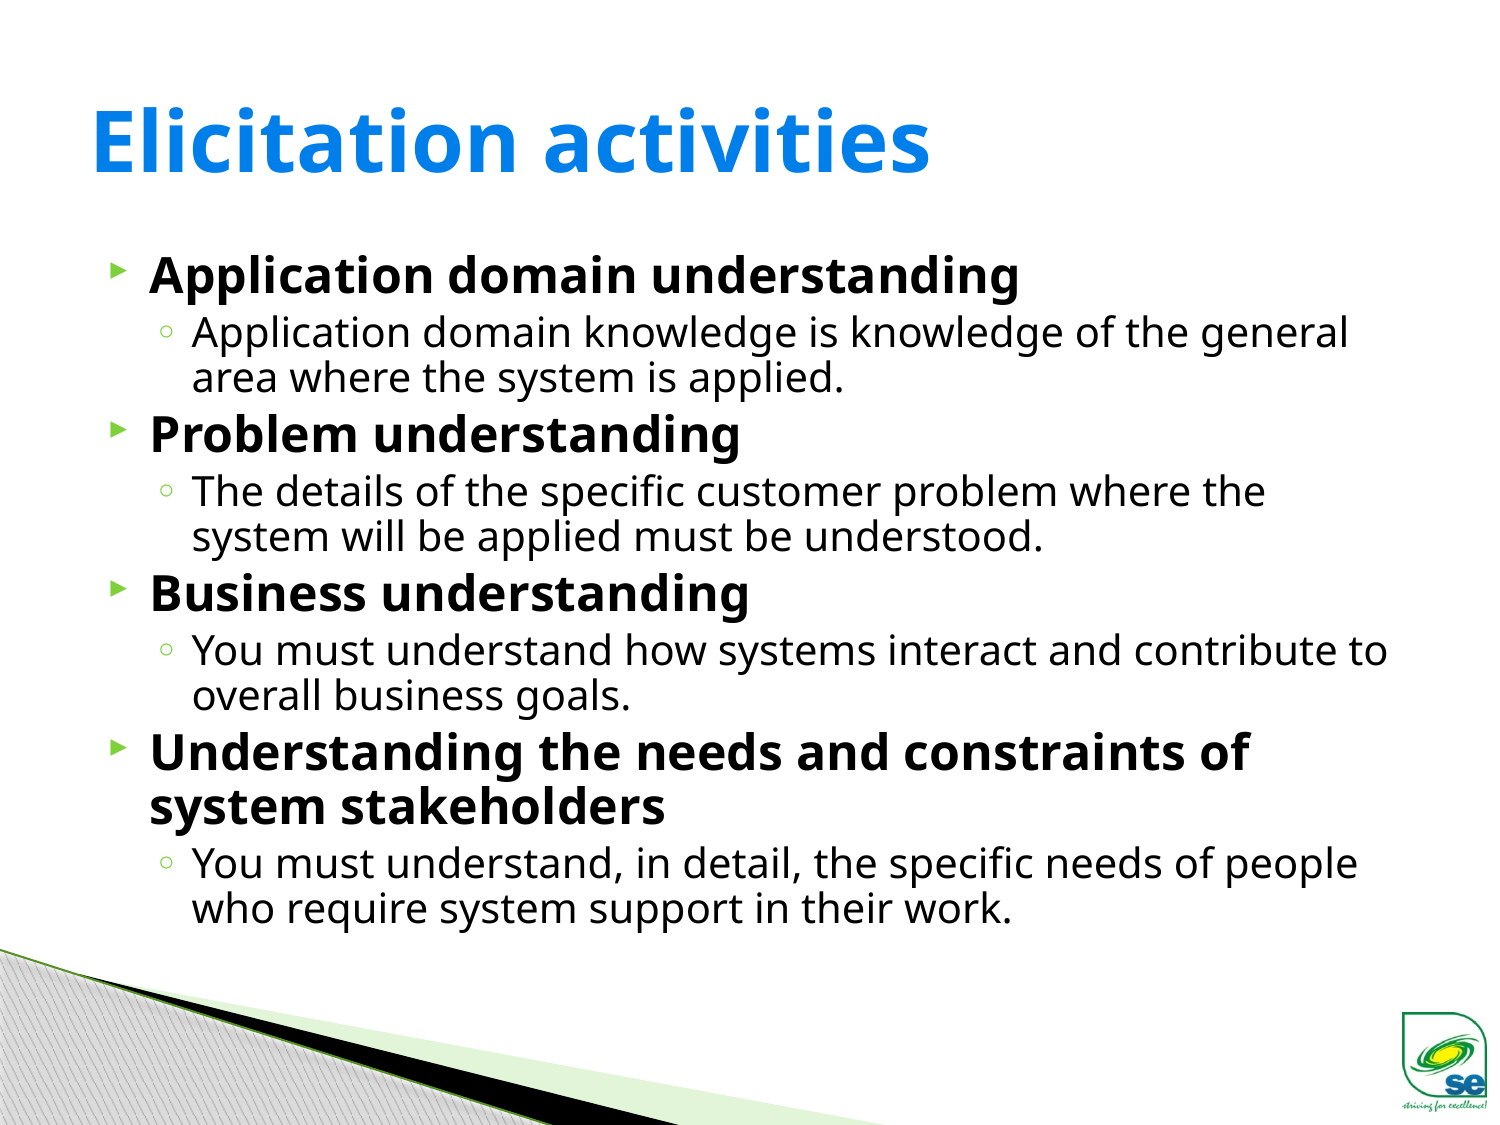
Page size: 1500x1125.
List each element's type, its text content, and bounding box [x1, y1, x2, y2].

list Application domain understanding Application domain knowledge is knowledge of the general area where the system is applied. Problem understanding The details of the specific customer problem where the system will be applied must be understood. Business understanding You must understand how systems interact and contribute to overall business goals. Understanding the needs and constraints of system stakeholders You must understand, in detail, the specific needs of people who require system support in their work. [75, 243, 1425, 986]
title Elicitation activities [75, 45, 1425, 233]
picture [1402, 1012, 1487, 1112]
